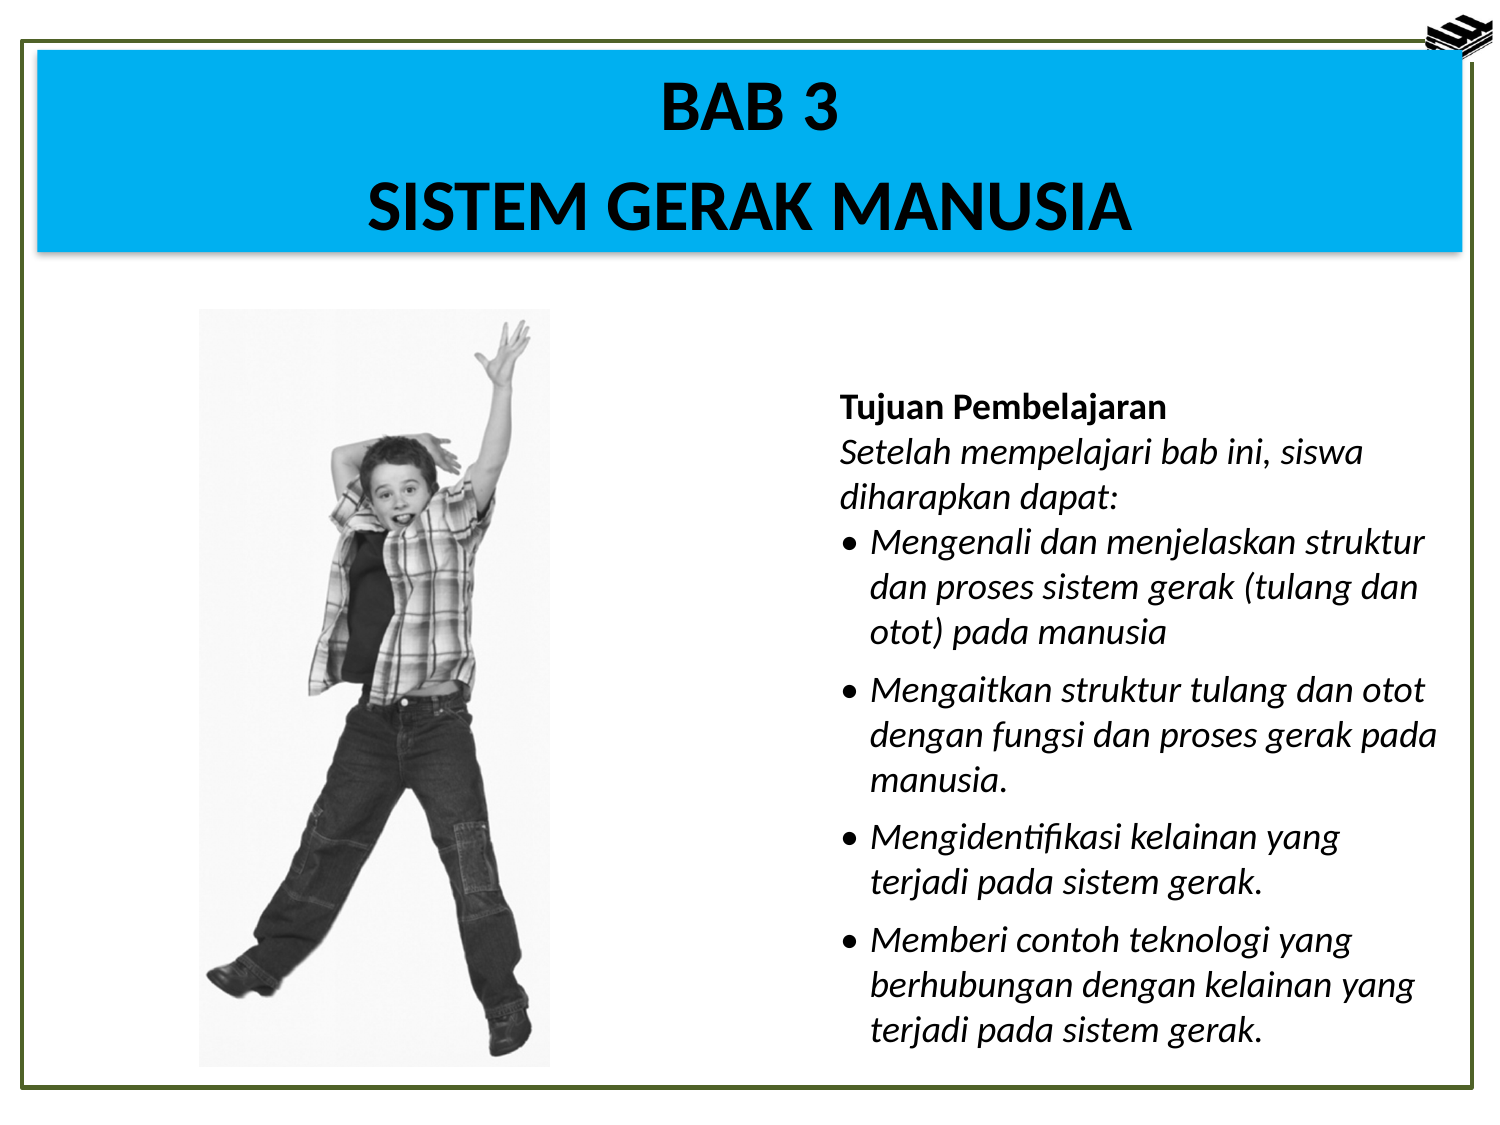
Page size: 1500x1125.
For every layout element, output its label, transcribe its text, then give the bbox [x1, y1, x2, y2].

picture [1425, 11, 1493, 62]
text_box Tujuan Pembelajaran Setelah mempelajari bab ini, siswa diharapkan dapat: • Mengenali dan menjelaskan struktur dan proses sistem gerak (tulang dan otot) pada manusia • Mengaitkan struktur tulang dan otot dengan fungsi dan proses gerak pada manusia. • Mengidentifikasi kelainan yang terjadi pada sistem gerak. • Memberi contoh teknologi yang berhubungan dengan kelainan yang terjadi pada sistem gerak. [825, 374, 1463, 1058]
picture [198, 309, 551, 1067]
text_box BAB 3 SISTEM GERAK MANUSIA [37, 49, 1463, 253]
